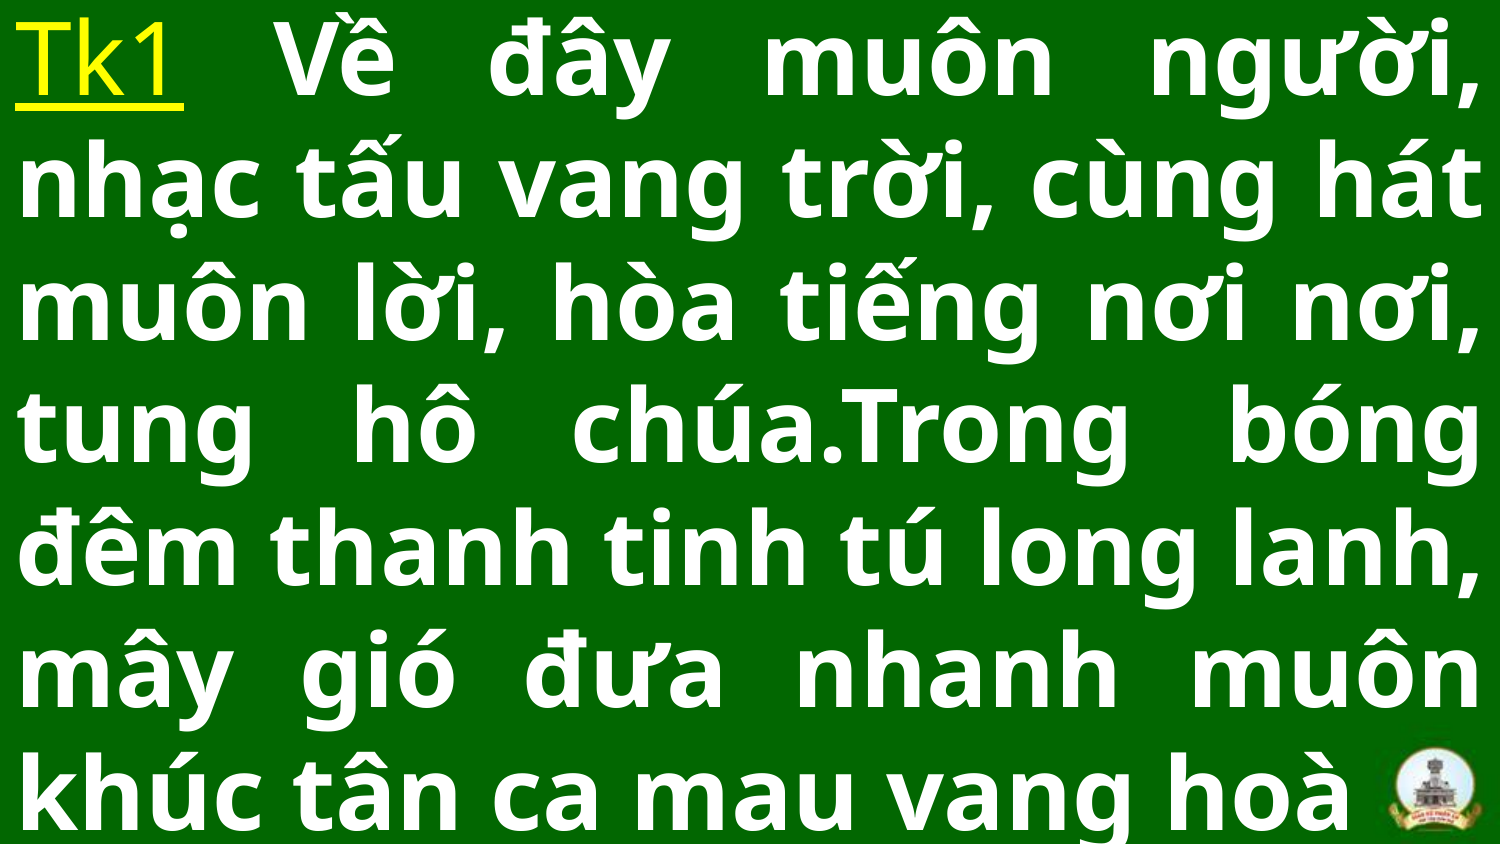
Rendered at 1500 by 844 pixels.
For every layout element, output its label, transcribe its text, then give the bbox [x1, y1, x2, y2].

subtitle Tk1 Về đây muôn người, nhạc tấu vang trời, cùng hát muôn lời, hòa tiếng nơi nơi, tung hô chúa.Trong bóng đêm thanh tinh tú long lanh, mây gió đưa nhanh muôn khúc tân ca mau vang hoà [0, 0, 1500, 844]
